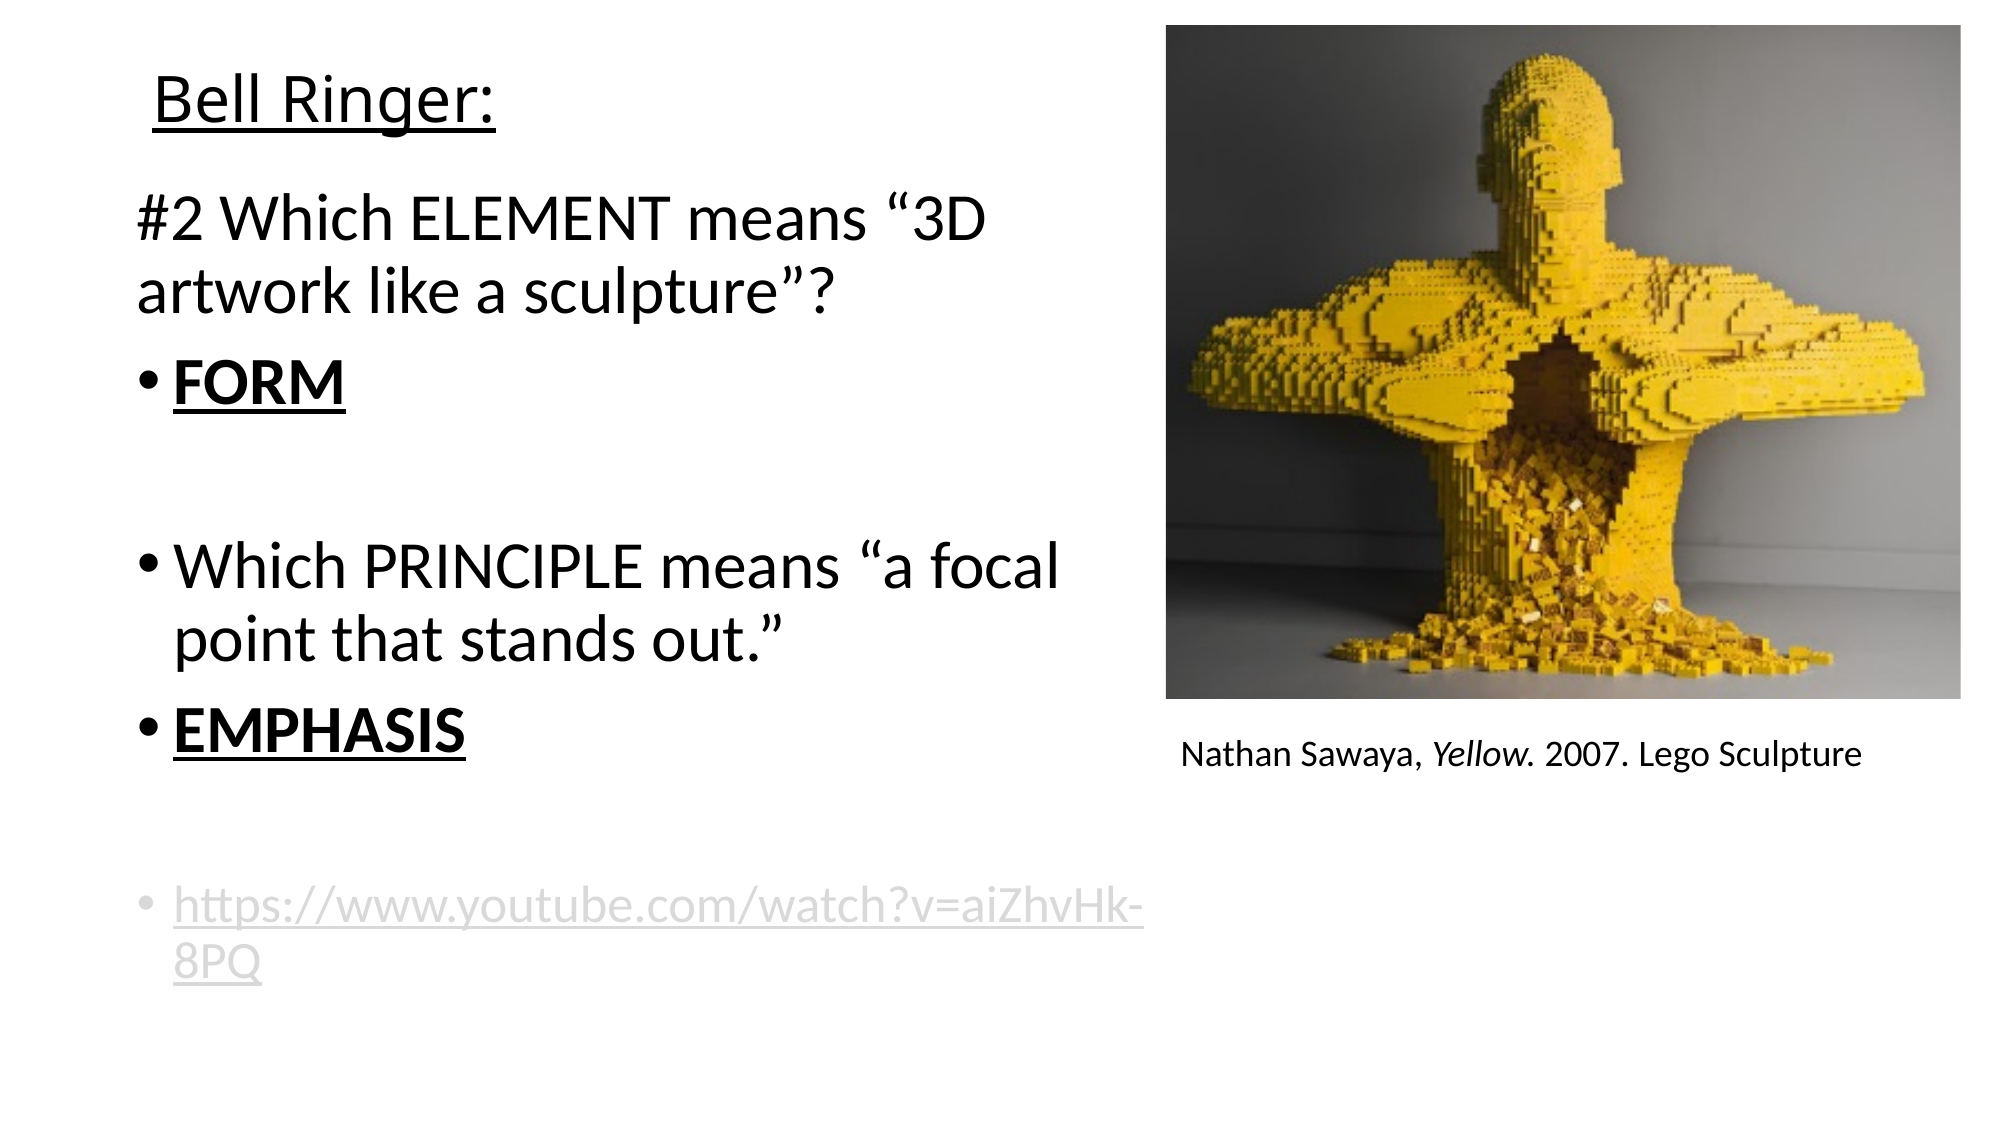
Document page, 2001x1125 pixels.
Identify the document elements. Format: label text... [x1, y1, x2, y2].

list #2 Which ELEMENT means “3D artwork like a sculpture”? FORM Which PRINCIPLE means “a focal point that stands out.” EMPHASIS https://www.youtube.com/watch?v=aiZhvHk-8PQ [121, 174, 1166, 1005]
picture [1165, 25, 1961, 699]
text_box Nathan Sawaya, Yellow. 2007. Lego Sculpture [1165, 721, 1961, 782]
title Bell Ringer: [137, 59, 1165, 145]
